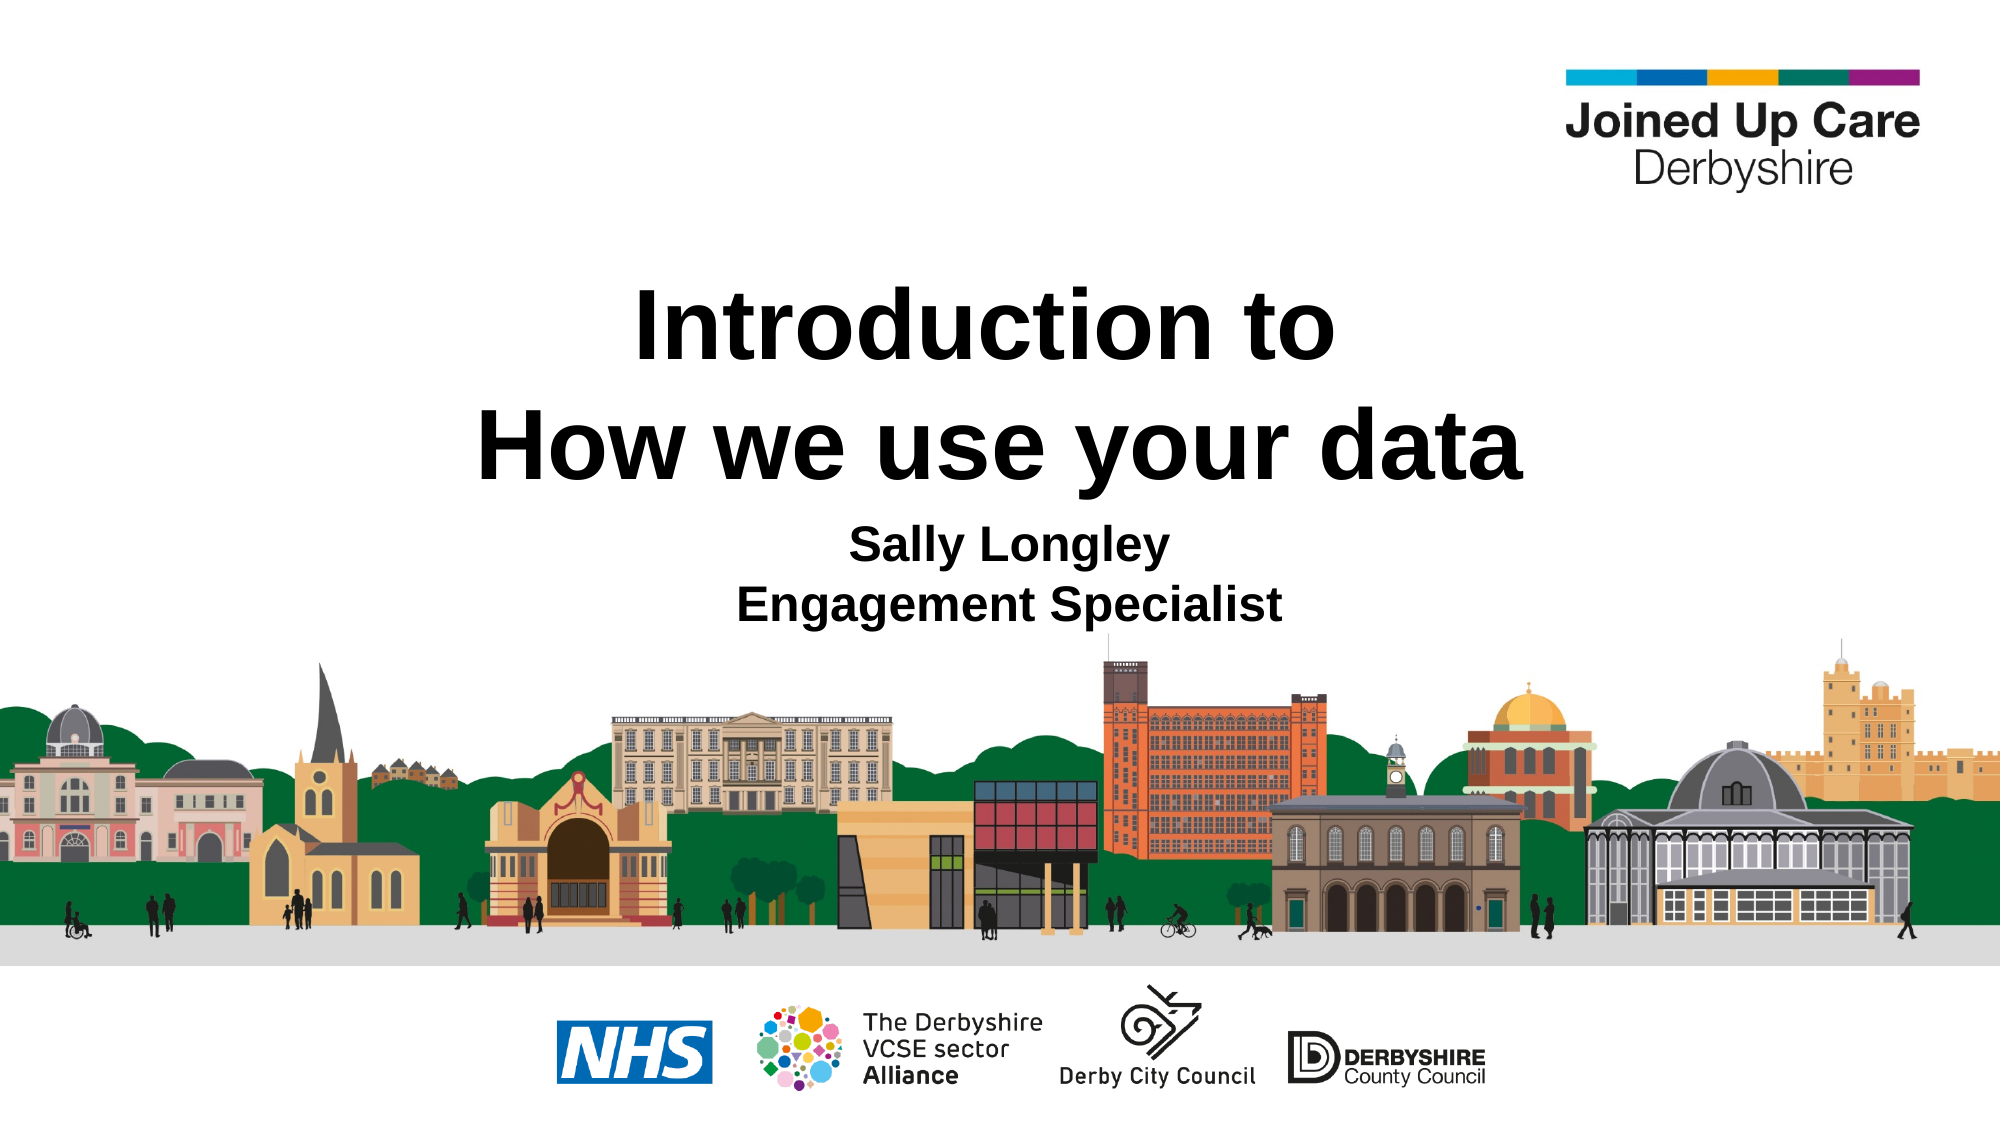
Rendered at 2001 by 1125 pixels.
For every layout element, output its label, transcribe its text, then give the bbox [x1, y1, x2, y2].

picture [0, 574, 2000, 957]
picture [1543, 49, 1942, 209]
text_box Introduction to How we use your data [163, 252, 1836, 504]
text_box Sally Longley Engagement Specialist [115, 504, 1905, 574]
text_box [0, 957, 2000, 1125]
